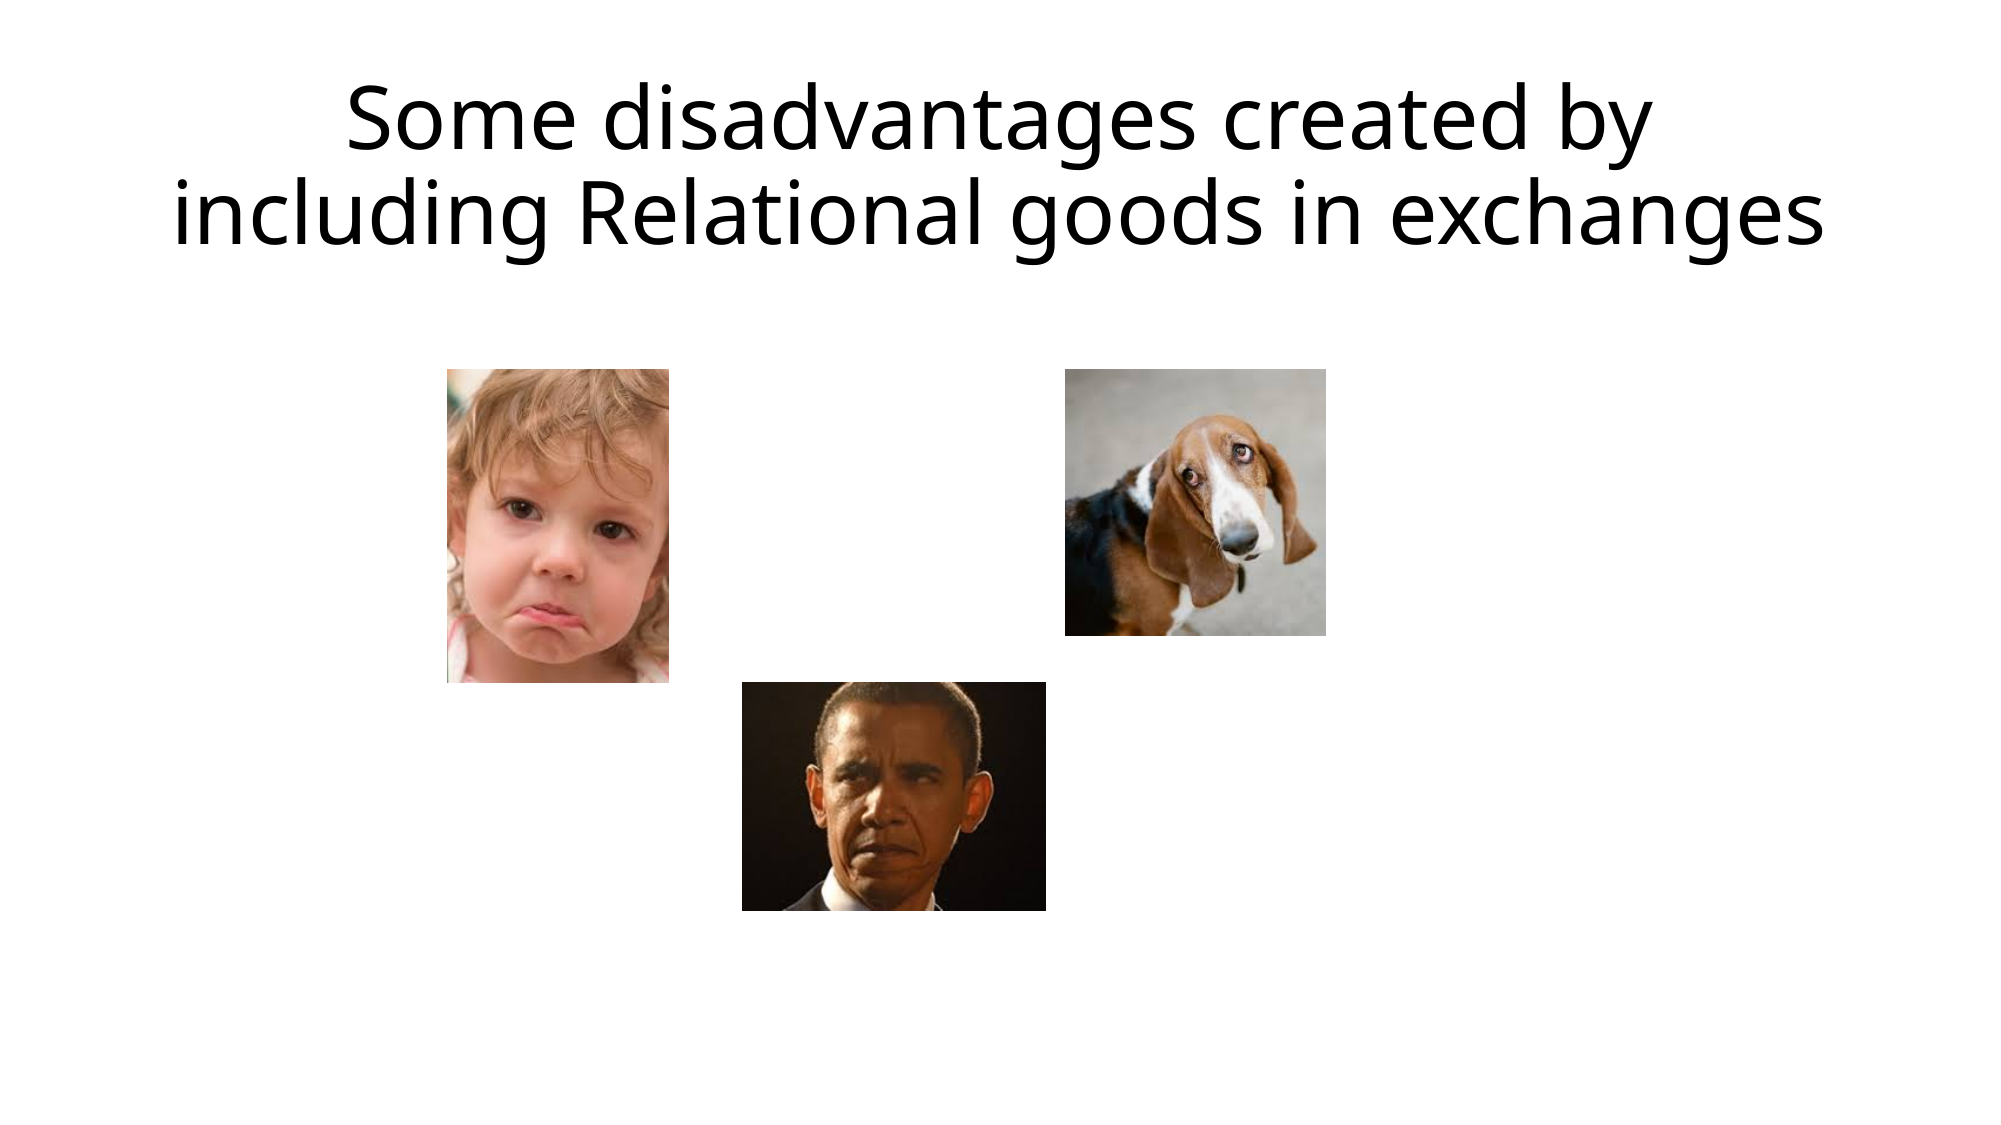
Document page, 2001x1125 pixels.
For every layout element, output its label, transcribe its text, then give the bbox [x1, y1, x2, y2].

title Some disadvantages created by including Relational goods in exchanges [137, 59, 1863, 278]
picture [1065, 369, 1326, 636]
picture [742, 682, 1046, 911]
picture [447, 369, 669, 683]
